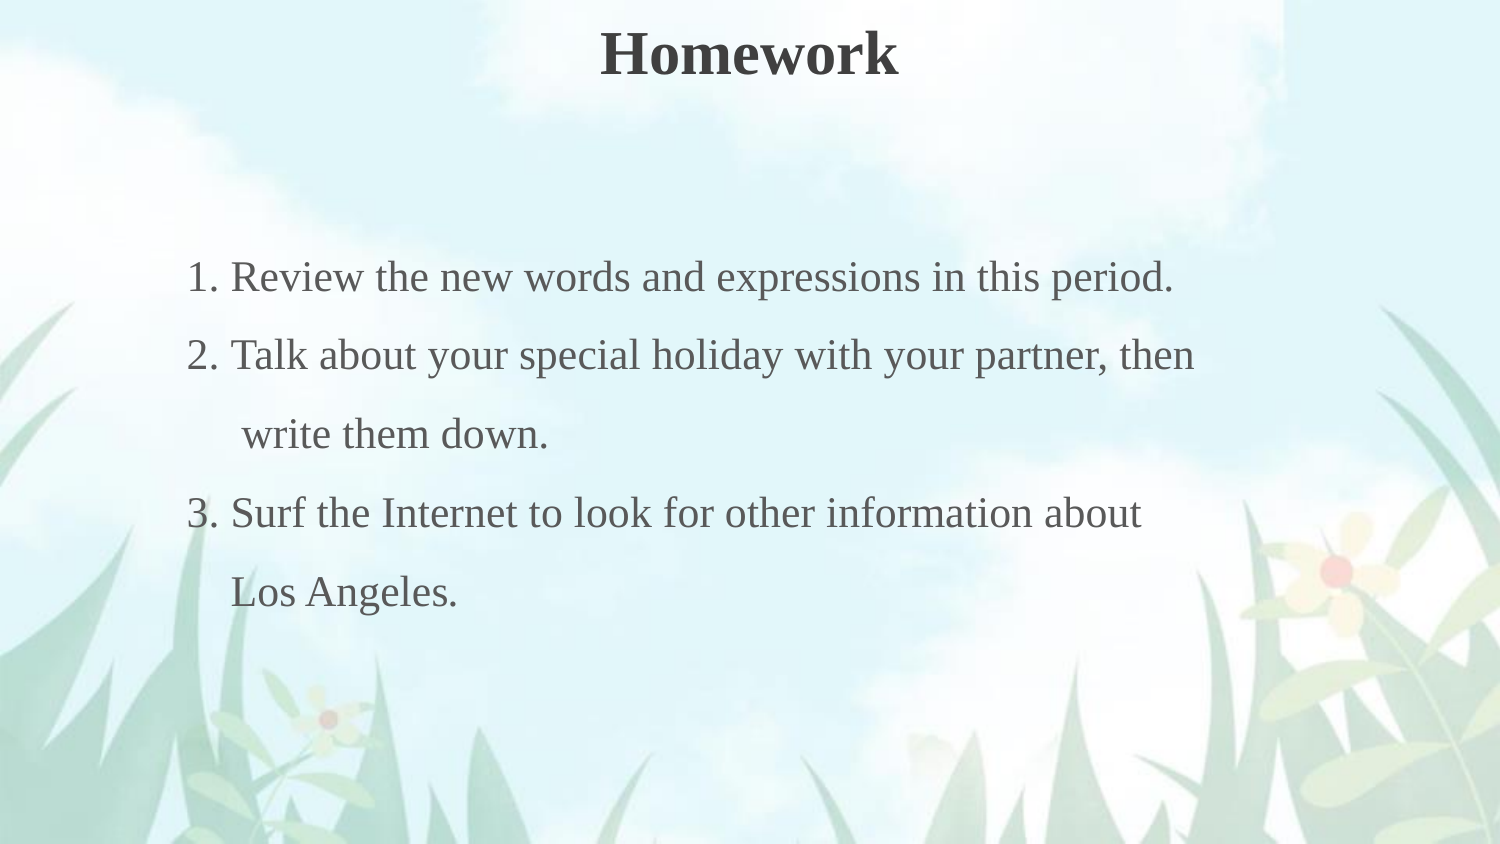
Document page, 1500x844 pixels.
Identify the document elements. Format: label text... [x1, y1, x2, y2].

text_box 1. Review the new words and expressions in this period. 2. Talk about your special holiday with your partner, then write them down. 3. Surf the Internet to look for other information about Los Angeles. [175, 215, 1279, 621]
picture [0, 0, 1500, 844]
text_box Homework [196, 0, 1304, 99]
